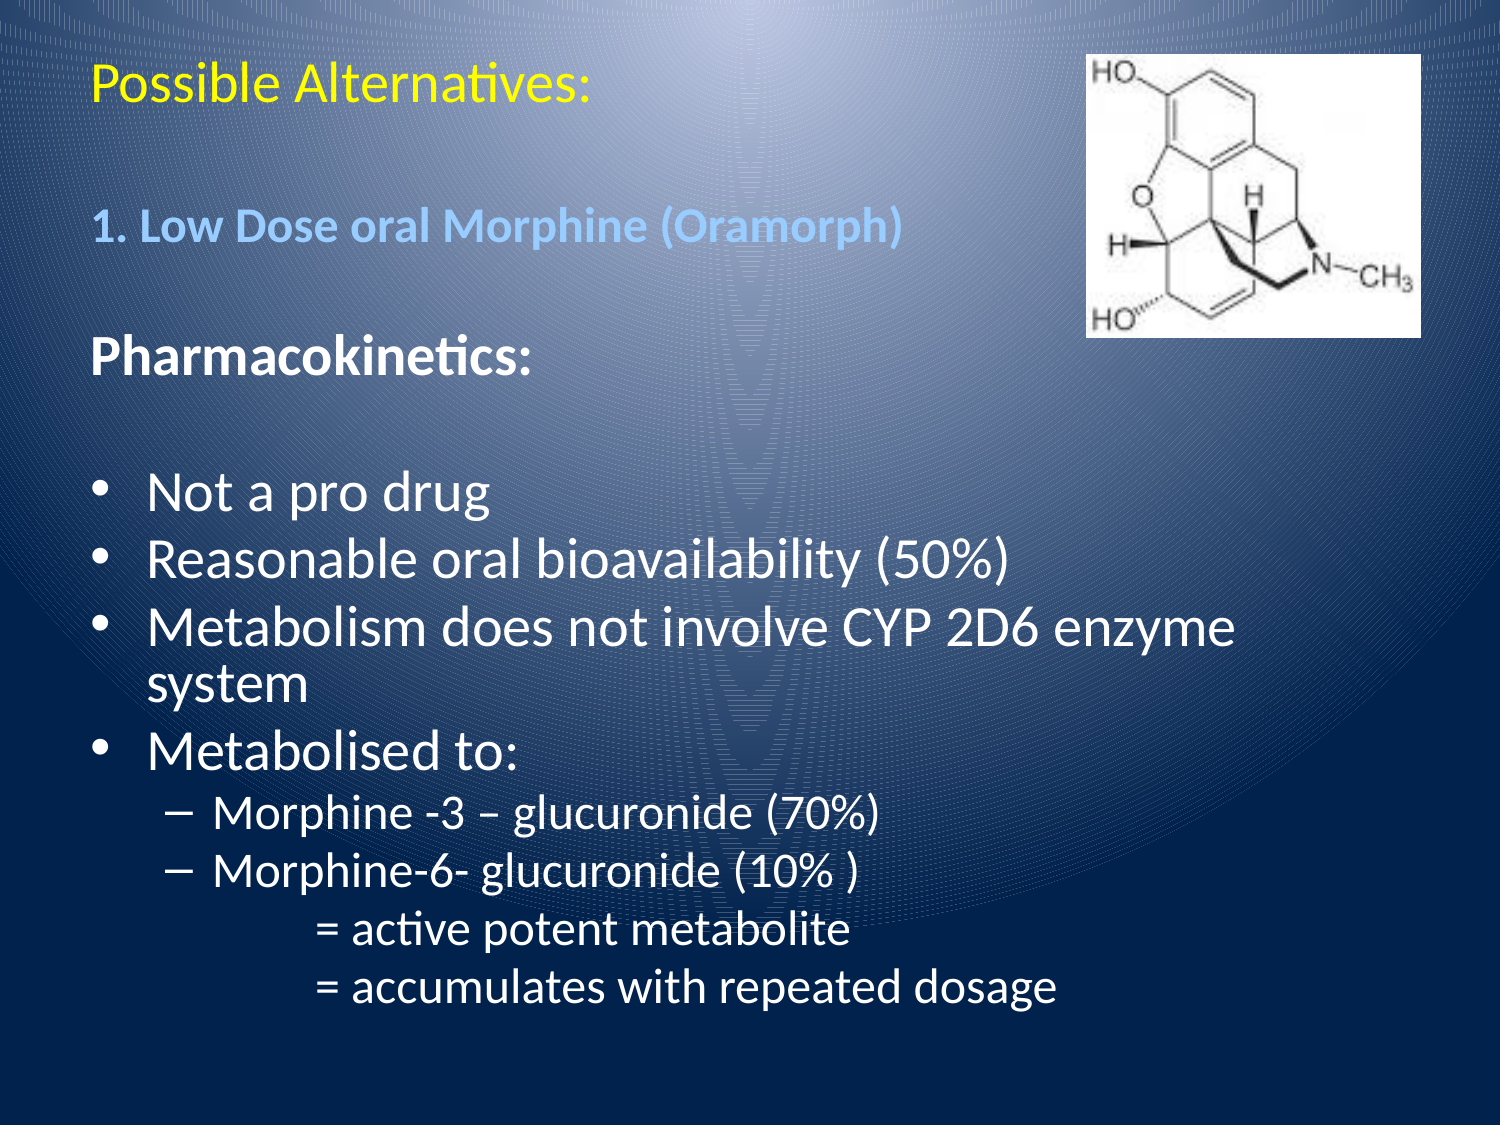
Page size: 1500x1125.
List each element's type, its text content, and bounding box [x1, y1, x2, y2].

title Possible Alternatives: [75, 45, 1425, 114]
picture [1086, 54, 1421, 339]
list 1. Low Dose oral Morphine (Oramorph) Pharmacokinetics: Not a pro drug Reasonable oral bioavailability (50%) Metabolism does not involve CYP 2D6 enzyme system Metabolised to: Morphine -3 – glucuronide (70%) Morphine-6- glucuronide (10% ) = active potent metabolite = accumulates with repeated dosage [75, 196, 1425, 1094]
